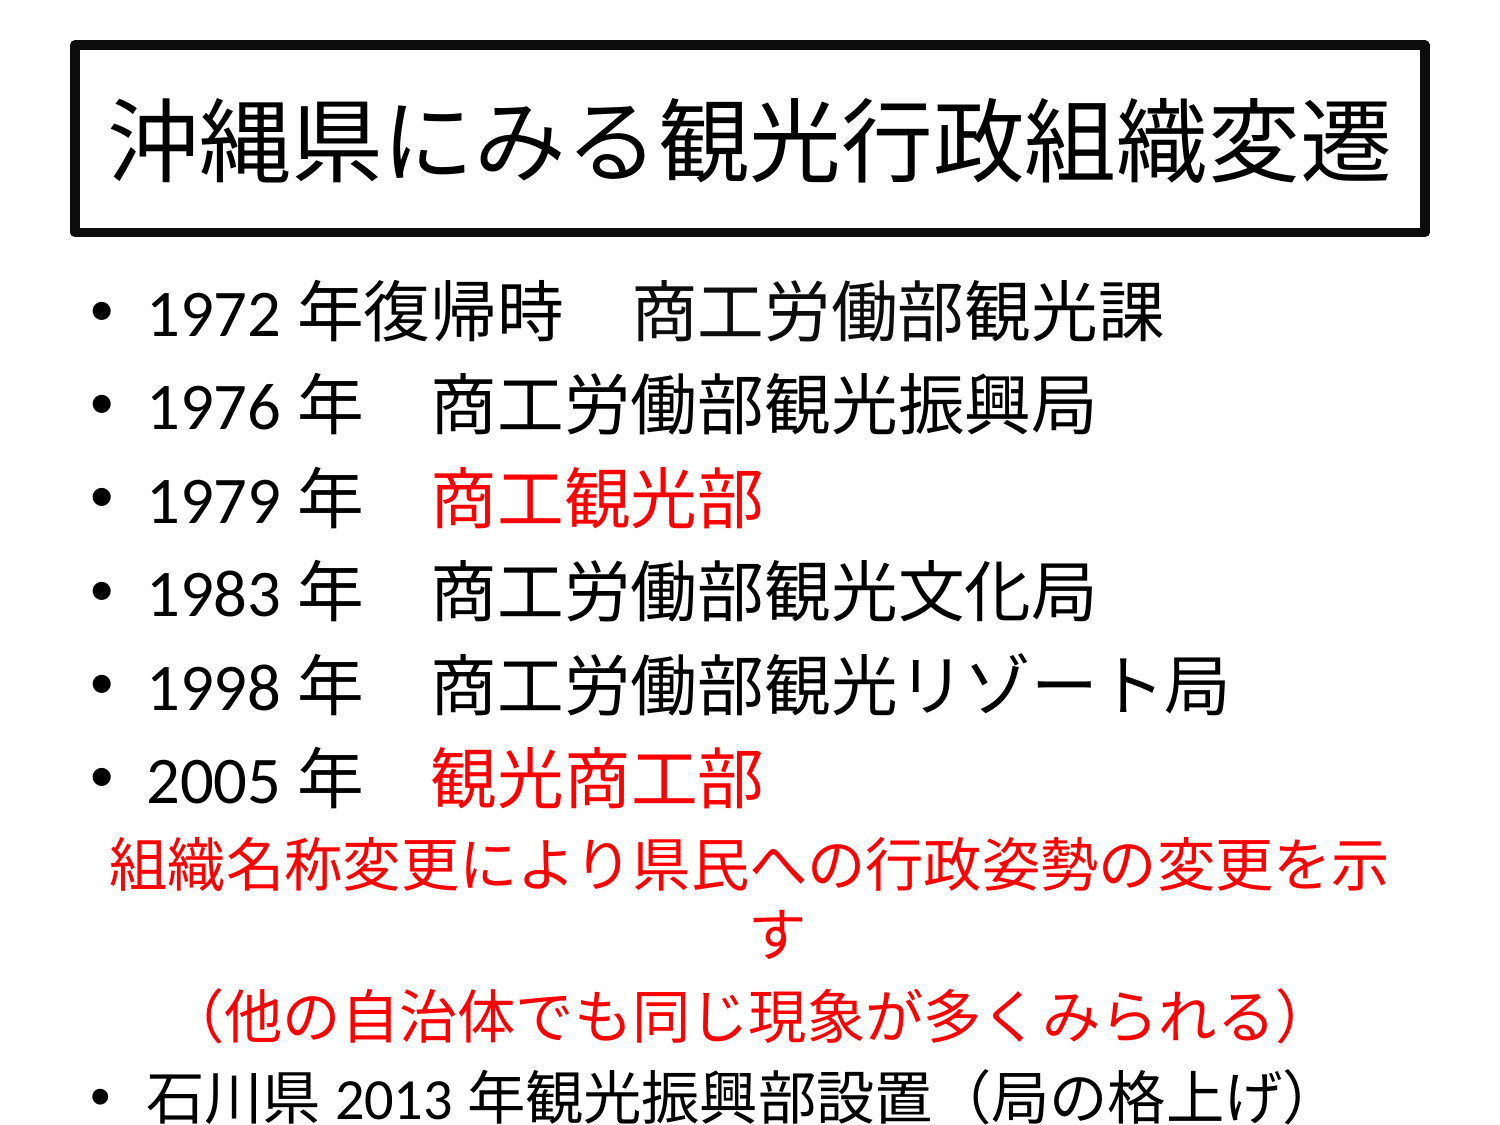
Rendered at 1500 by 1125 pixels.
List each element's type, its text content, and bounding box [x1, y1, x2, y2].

list 1972年復帰時 商工労働部観光課 1976年 商工労働部観光振興局 1979年 商工観光部 1983年 商工労働部観光文化局 1998年 商工労働部観光リゾート局 2005年 観光商工部 組織名称変更により県民への行政姿勢の変更を示す （他の自治体でも同じ現象が多くみられる） 石川県2013年観光振興部設置（局の格上げ） [75, 262, 1425, 1094]
title 沖縄県にみる観光行政組織変遷 [75, 45, 1425, 233]
